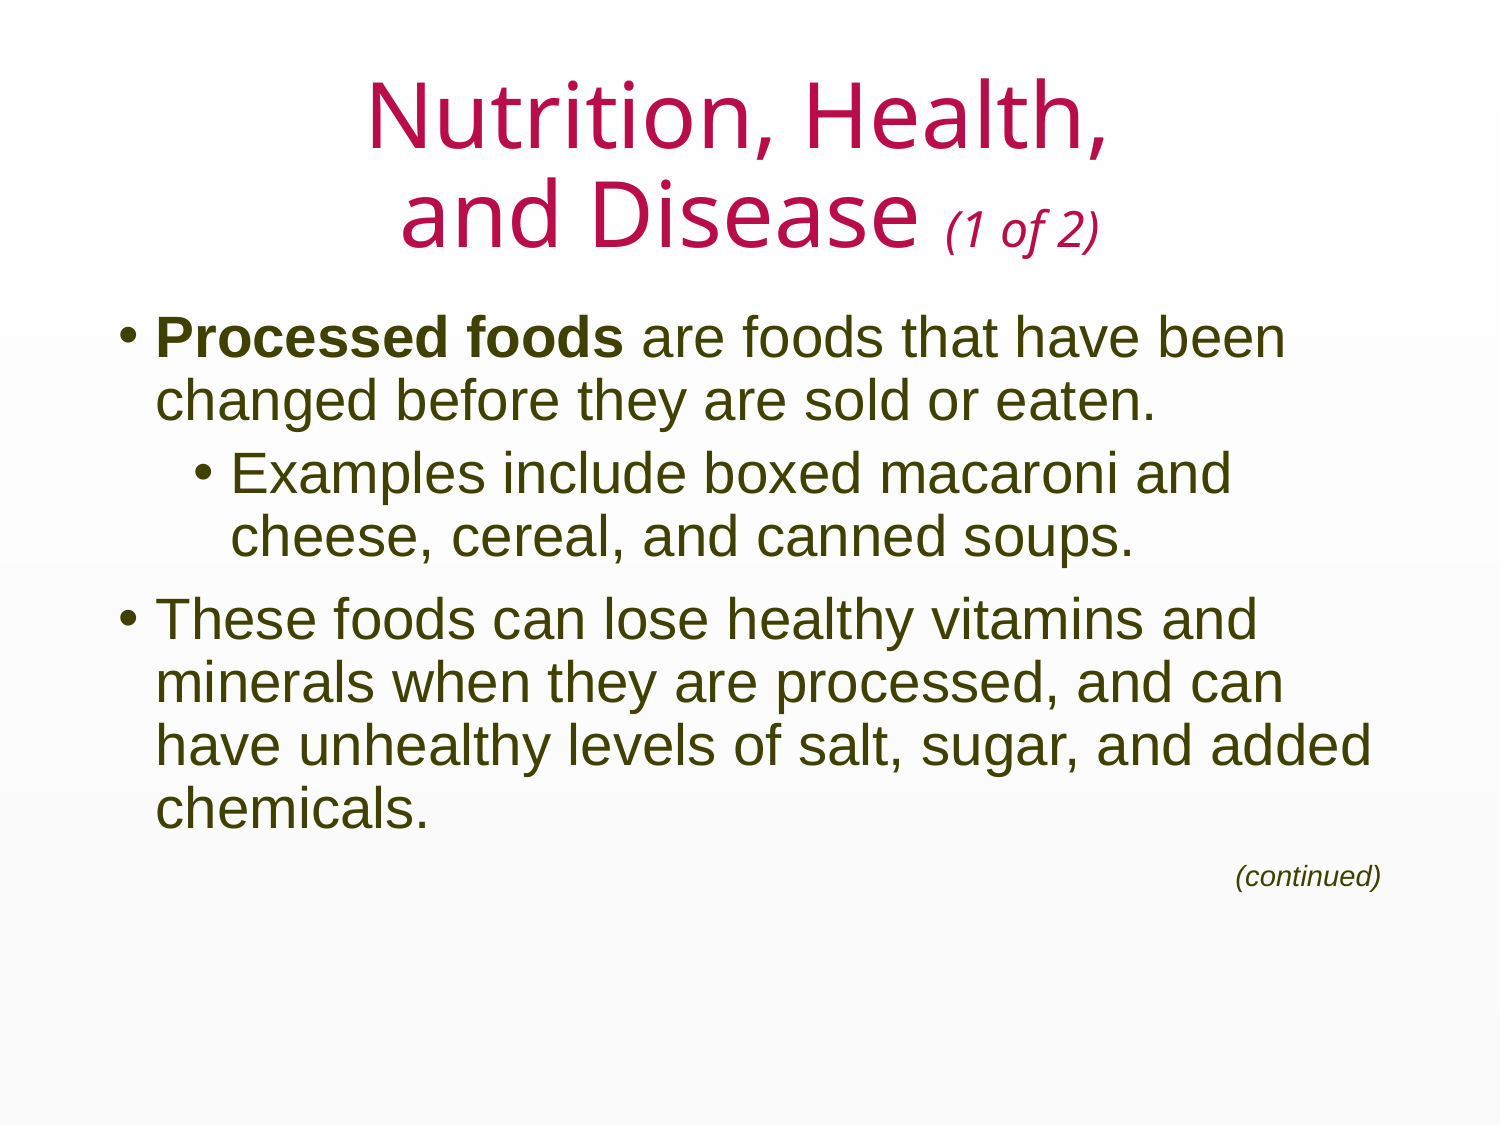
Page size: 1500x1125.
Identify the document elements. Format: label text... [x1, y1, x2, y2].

list Processed foods are foods that have been changed before they are sold or eaten. Examples include boxed macaroni and cheese, cereal, and canned soups. These foods can lose healthy vitamins and minerals when they are processed, and can have unhealthy levels of salt, sugar, and added chemicals. (continued) [103, 299, 1397, 1014]
title Nutrition, Health, and Disease (1 of 2) [103, 59, 1397, 278]
